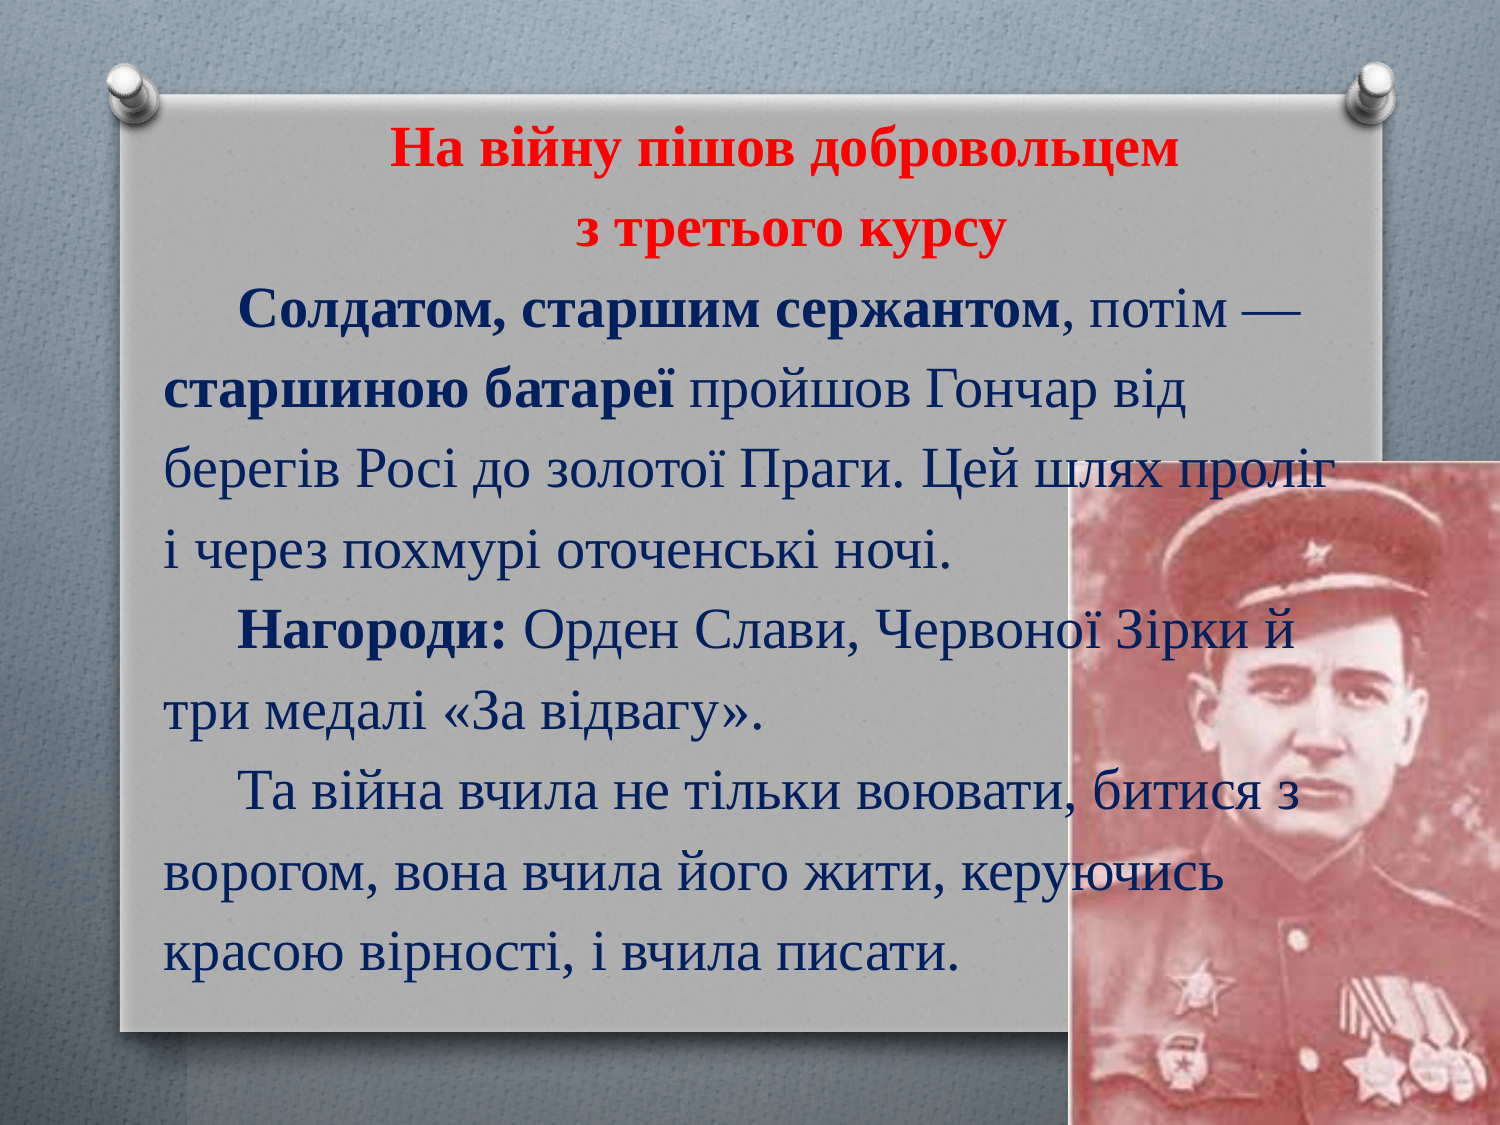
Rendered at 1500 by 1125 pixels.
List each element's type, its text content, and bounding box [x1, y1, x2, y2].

text_box На війну пішов добровольцем з третього курсу Солдатом, старшим сержантом, потім — старшиною батареї пройшов Гончар від берегів Росі до золотої Праги. Цей шлях проліг і через похмурі оточенські ночі. Нагороди: Орден Слави, Червоної Зірки й три медалі «За відвагу». Та війна вчила не тільки воювати, битися з ворогом, вона вчила його жити, керуючись красою вірності, і вчила писати. [148, 89, 1363, 990]
picture [75, 29, 198, 148]
picture [1317, 35, 1439, 152]
picture [1068, 461, 1500, 1125]
